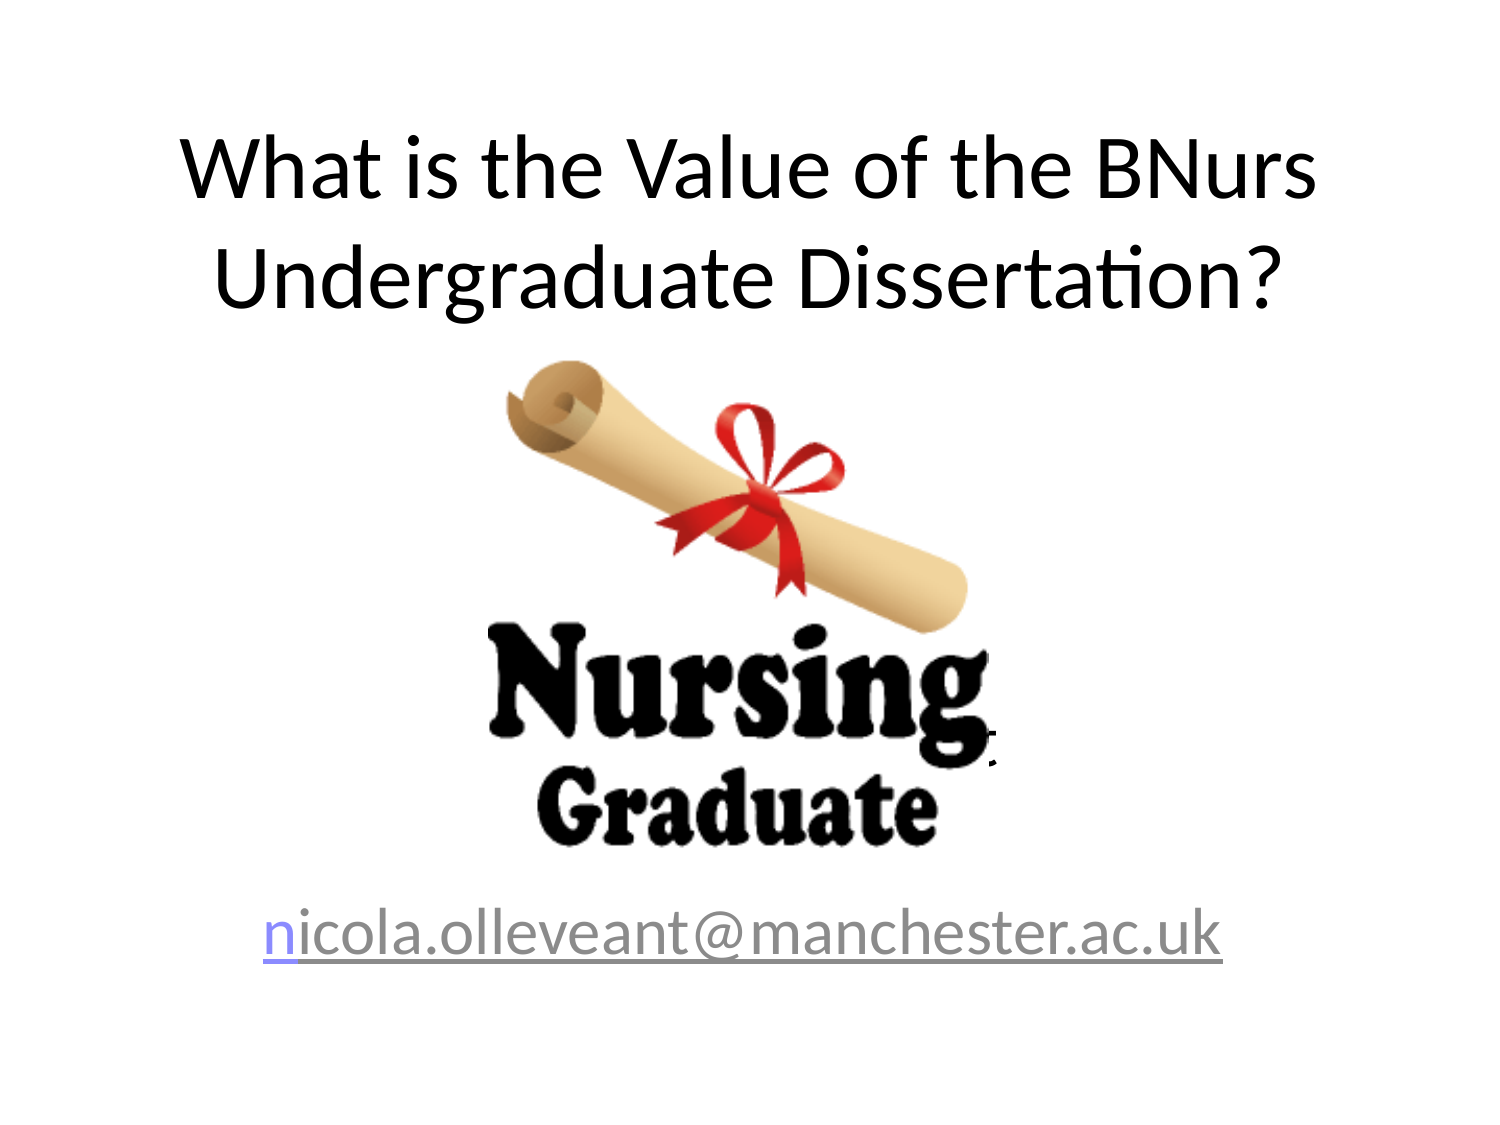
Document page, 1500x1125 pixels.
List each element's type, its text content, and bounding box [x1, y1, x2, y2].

subtitle Nicola Olleveant nicola.olleveant@manchester.ac.uk [225, 684, 1275, 983]
picture [488, 351, 989, 852]
title What is the Value of the BNurs Undergraduate Dissertation? [112, 96, 1388, 338]
